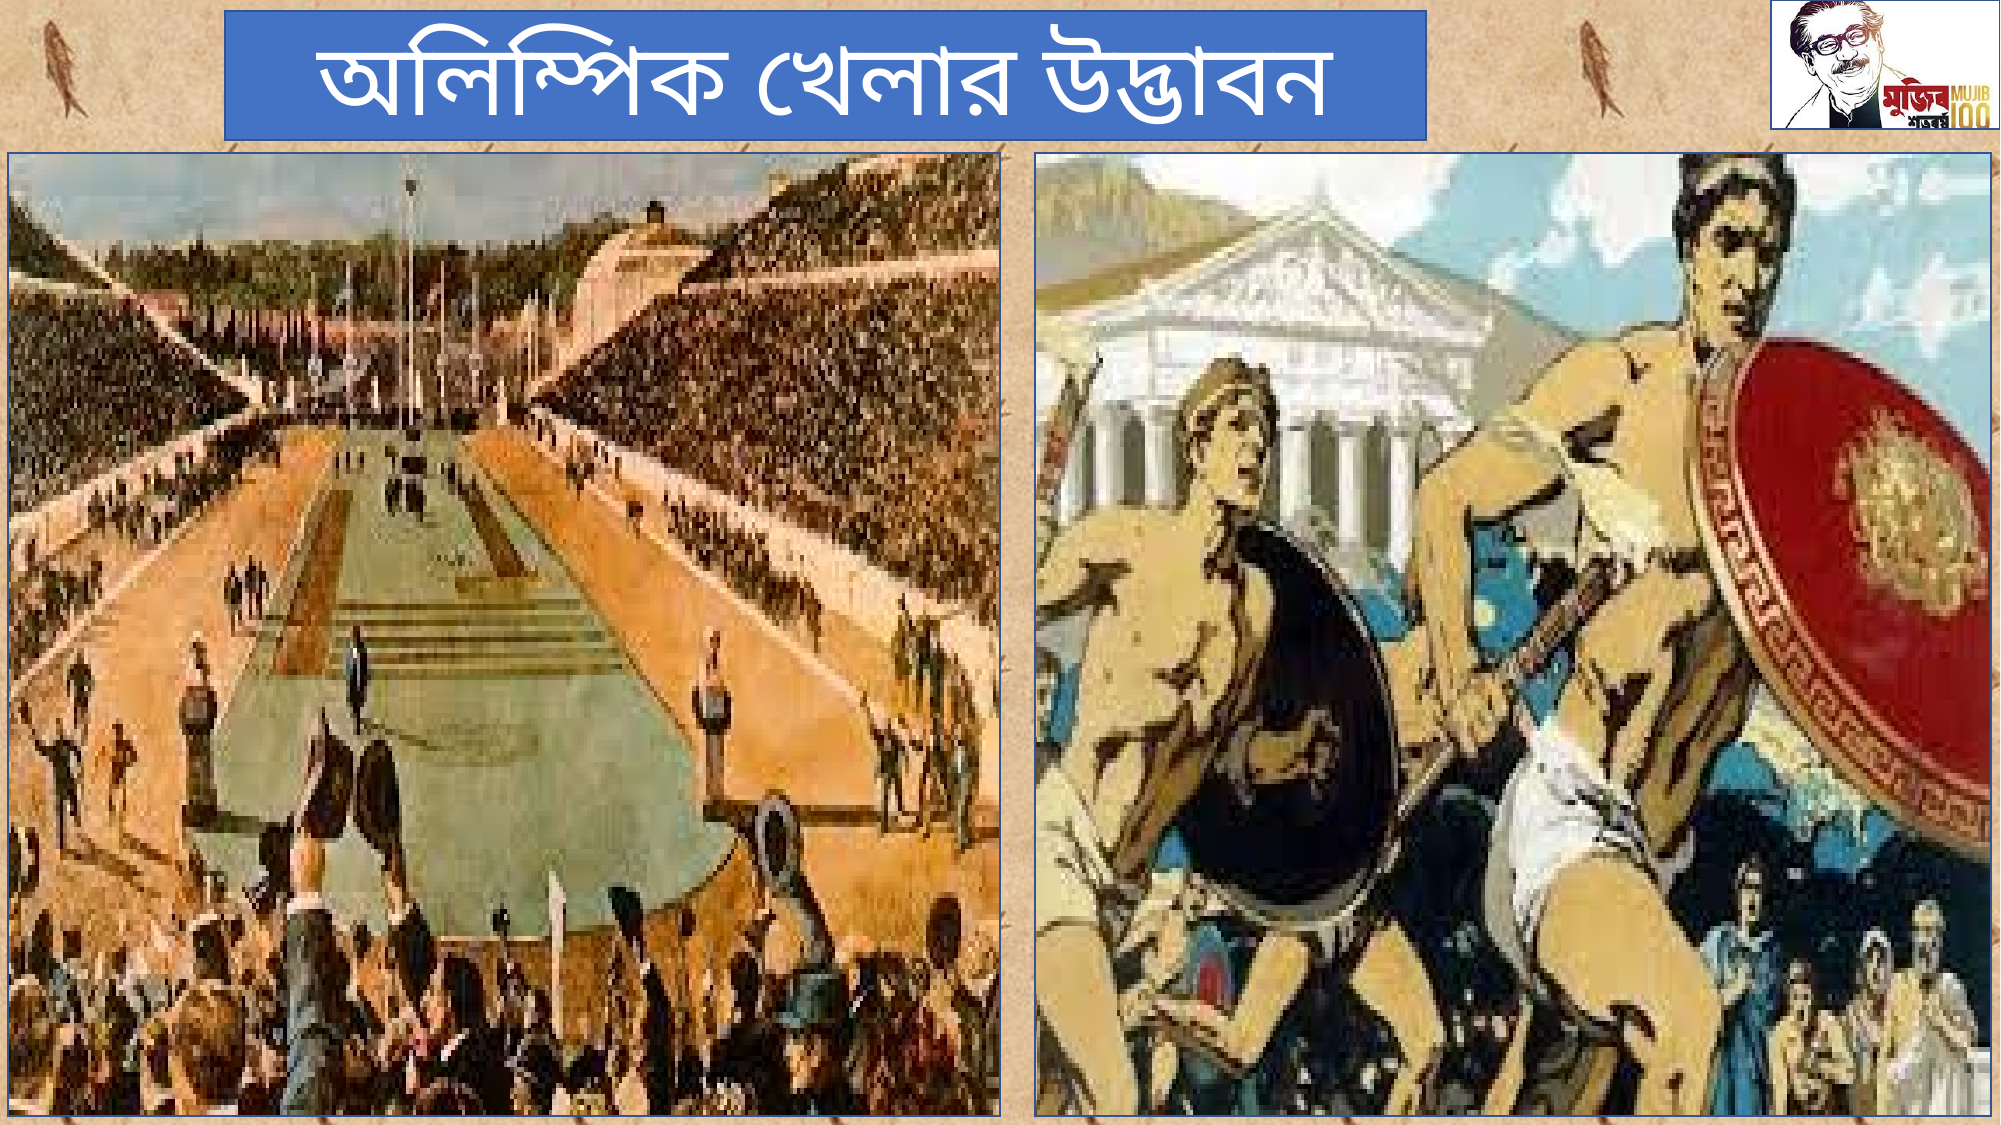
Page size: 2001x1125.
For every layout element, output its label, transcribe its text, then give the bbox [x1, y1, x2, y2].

text_box অলিম্পিক খেলার উদ্ভাবন [224, 10, 1427, 141]
text_box [1034, 152, 1992, 1117]
picture [0, 0, 2001, 1125]
text_box [7, 152, 1001, 1117]
text_box [1770, 0, 2000, 130]
